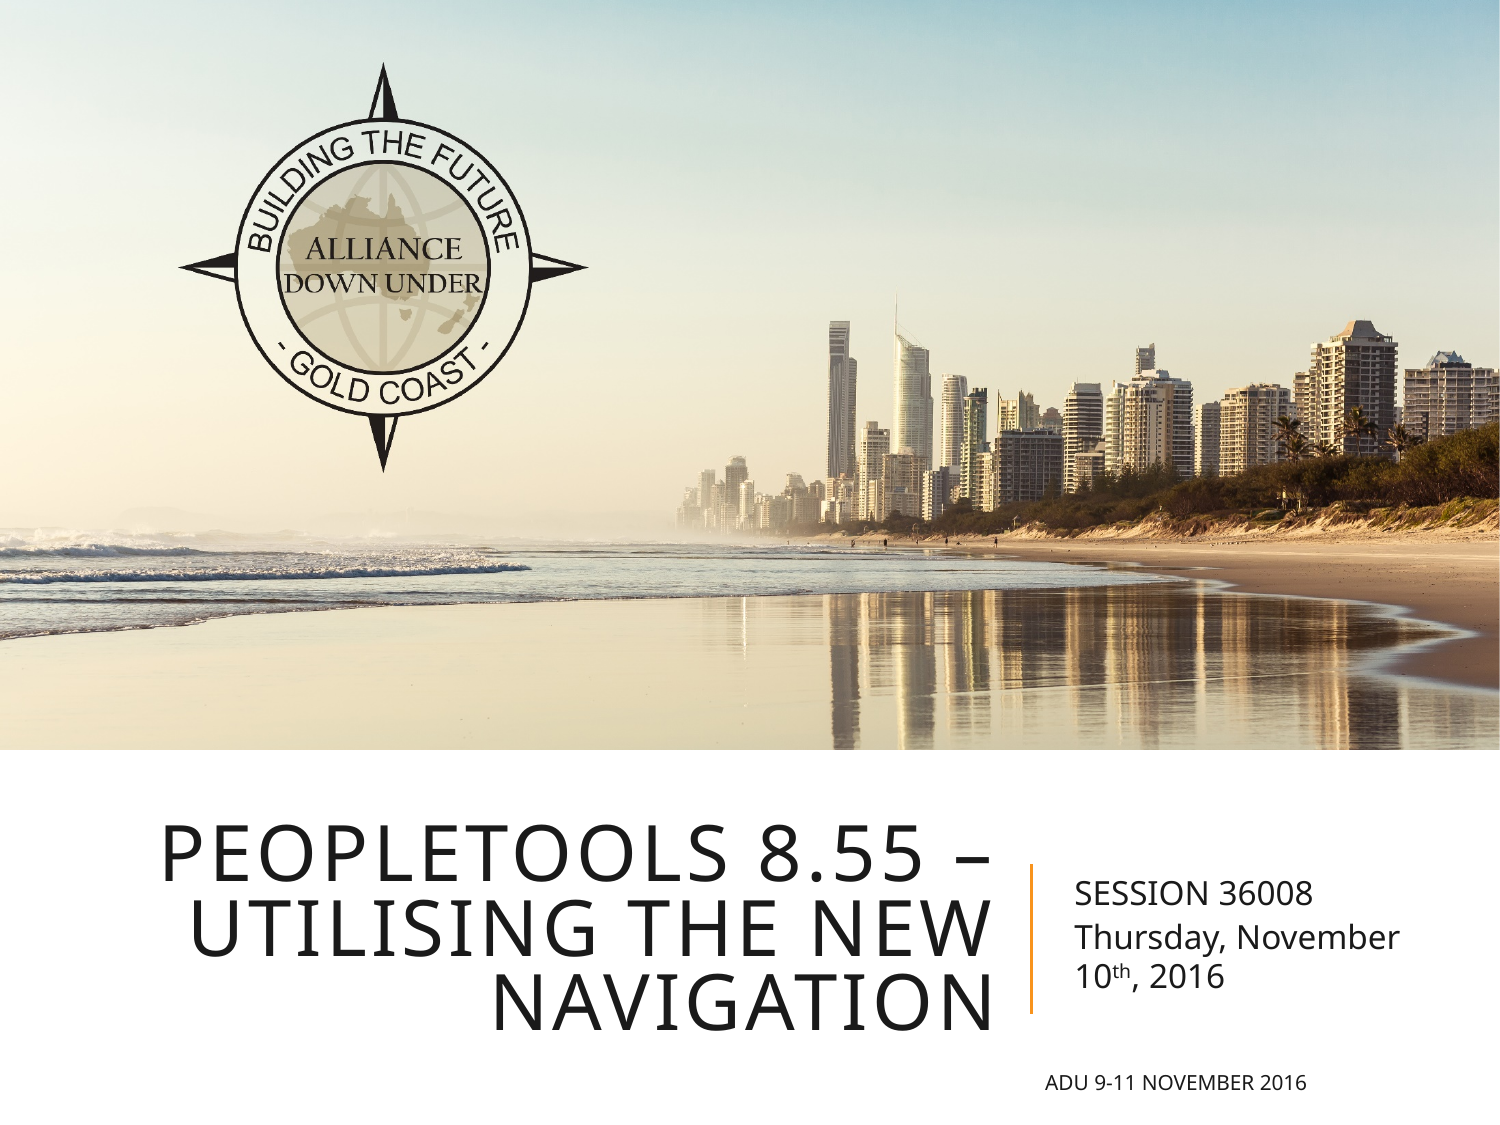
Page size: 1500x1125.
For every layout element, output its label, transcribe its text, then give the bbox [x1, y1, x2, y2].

list SESSION 36008 Thursday, November 10th, 2016 [1059, 813, 1454, 1054]
footer ADU 9-11 November 2016 [595, 1061, 1322, 1107]
picture [0, 0, 1500, 751]
title Peopletools 8.55 – utilising the new navigation [56, 813, 1013, 1054]
